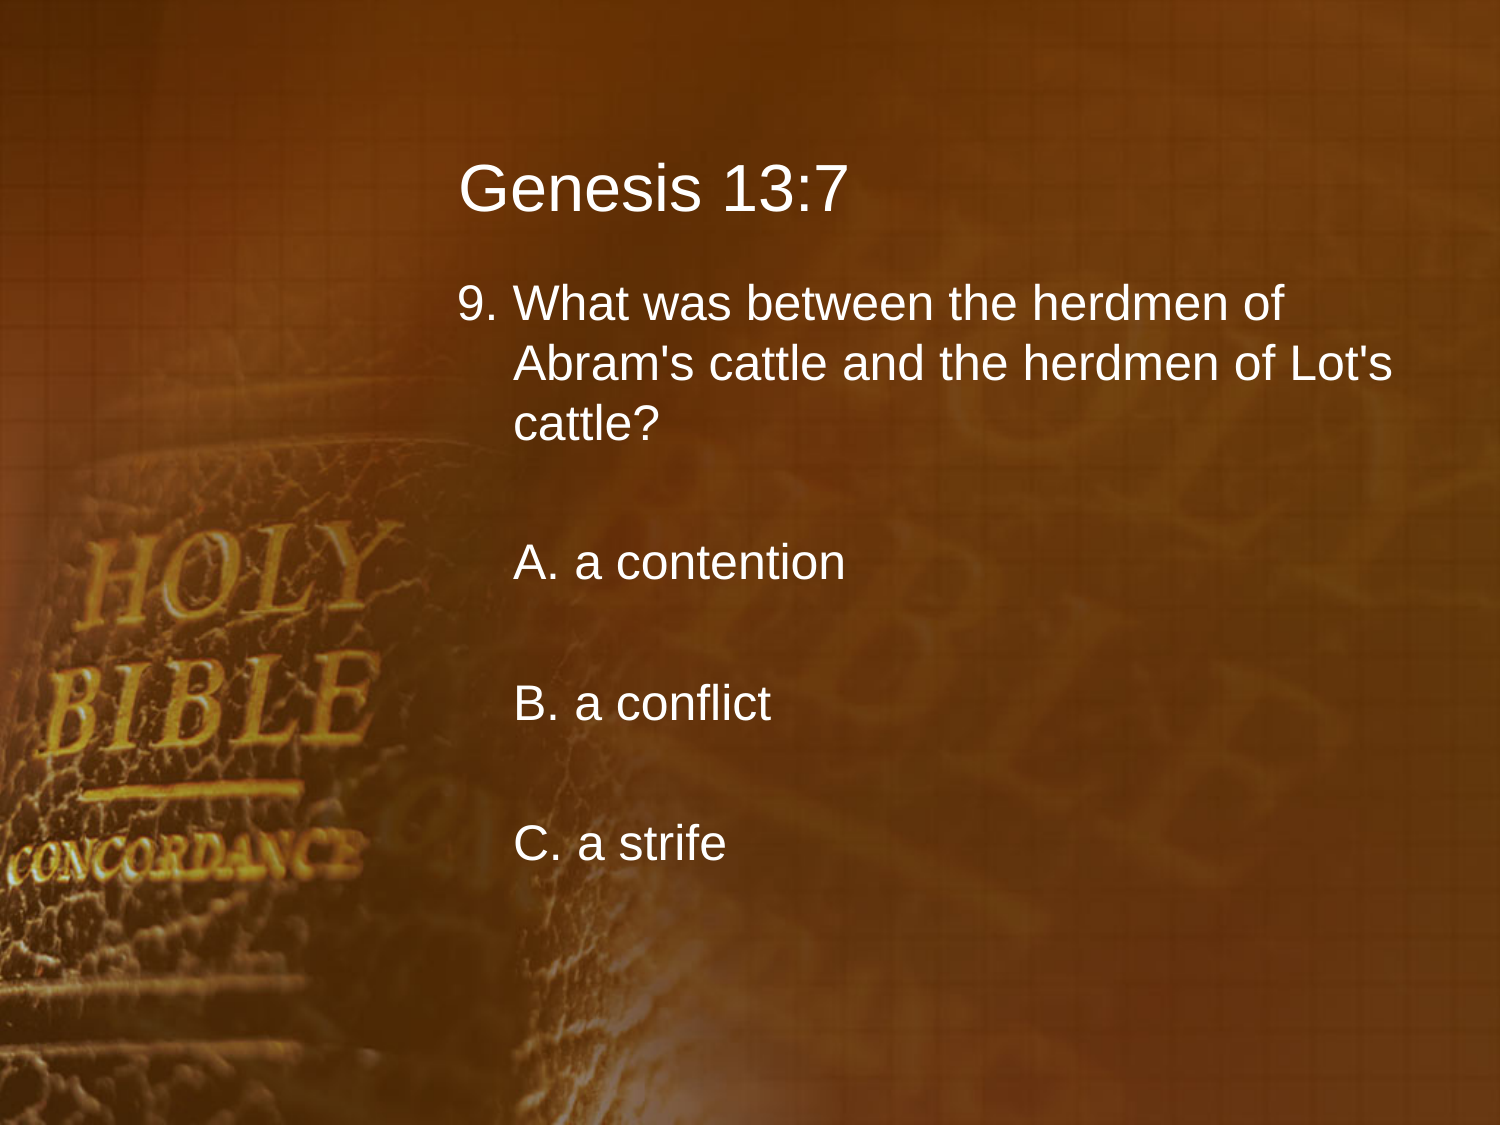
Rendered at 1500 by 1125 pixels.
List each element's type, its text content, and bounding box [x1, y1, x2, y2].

list 9. What was between the herdmen of Abram's cattle and the herdmen of Lot's cattle? A. a contention B. a conflict C. a strife [441, 262, 1480, 1006]
picture [0, 0, 1500, 1125]
title Genesis 13:7 [443, 44, 1480, 233]
